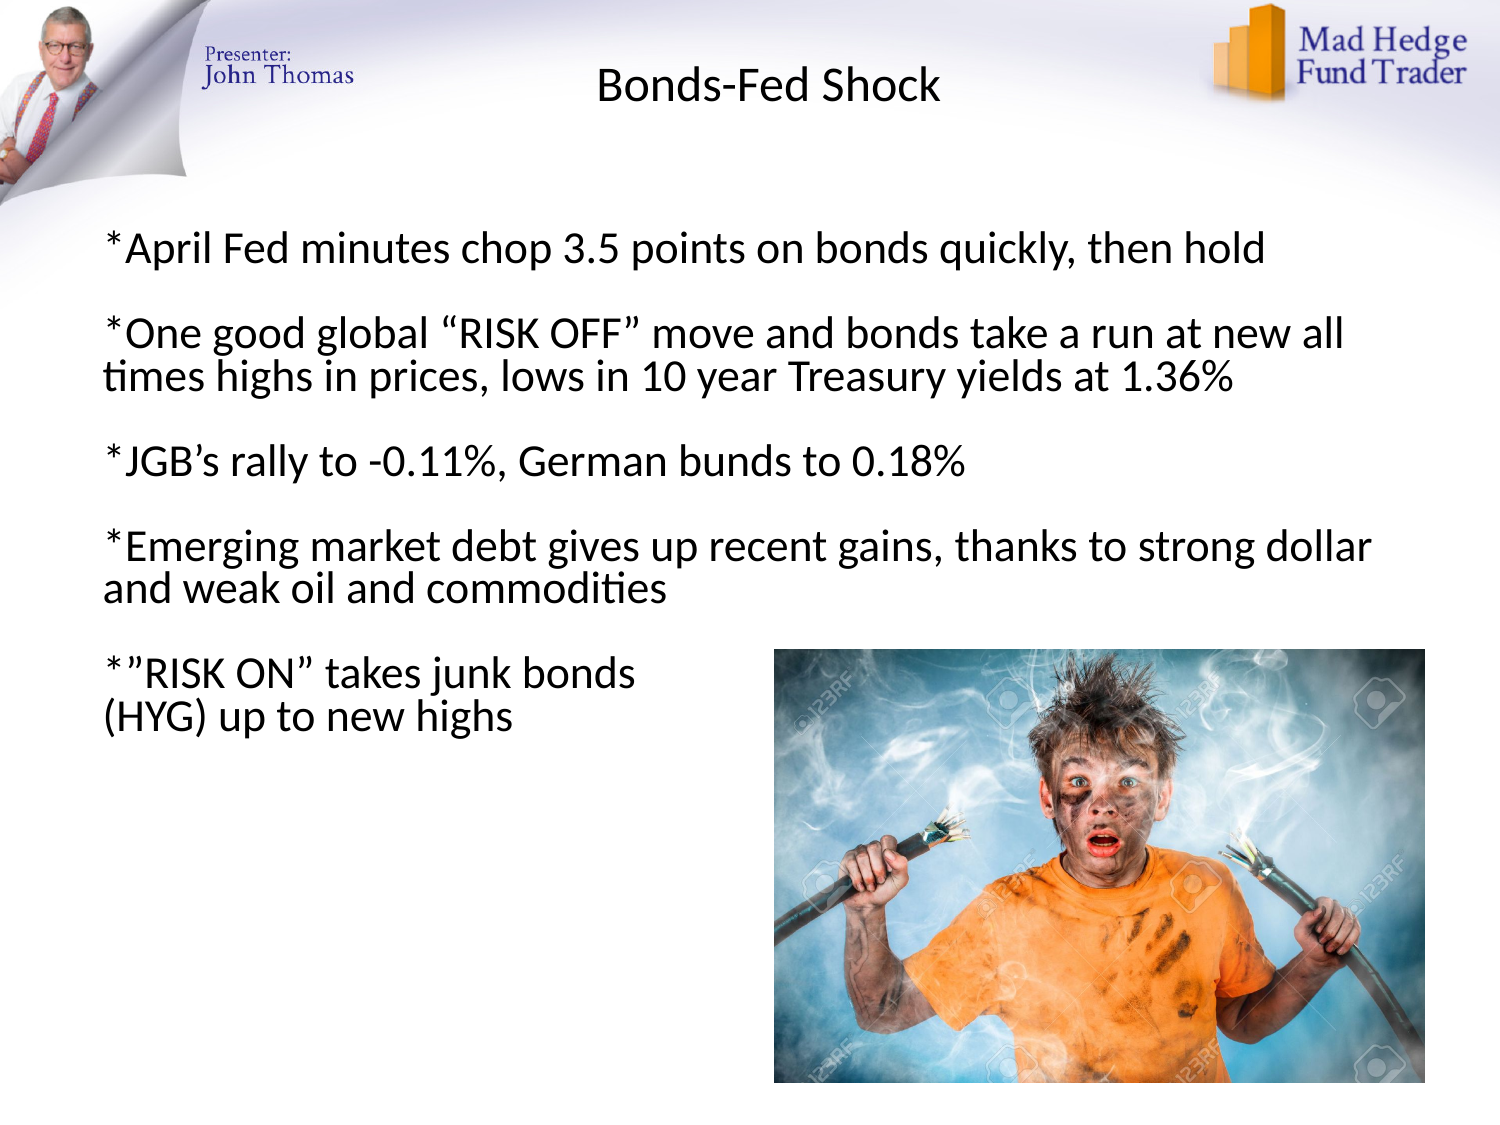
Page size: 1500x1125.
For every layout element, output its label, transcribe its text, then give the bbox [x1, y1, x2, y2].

list *April Fed minutes chop 3.5 points on bonds quickly, then hold *One good global “RISK OFF” move and bonds take a run at new all times highs in prices, lows in 10 year Treasury yields at 1.36% *JGB’s rally to -0.11%, German bunds to 0.18% *Emerging market debt gives up recent gains, thanks to strong dollar and weak oil and commodities *”RISK ON” takes junk bonds (HYG) up to new highs [87, 137, 1400, 1125]
picture [774, 649, 1426, 1084]
picture [0, 0, 1500, 339]
title Bonds-Fed Shock [87, 24, 1450, 138]
